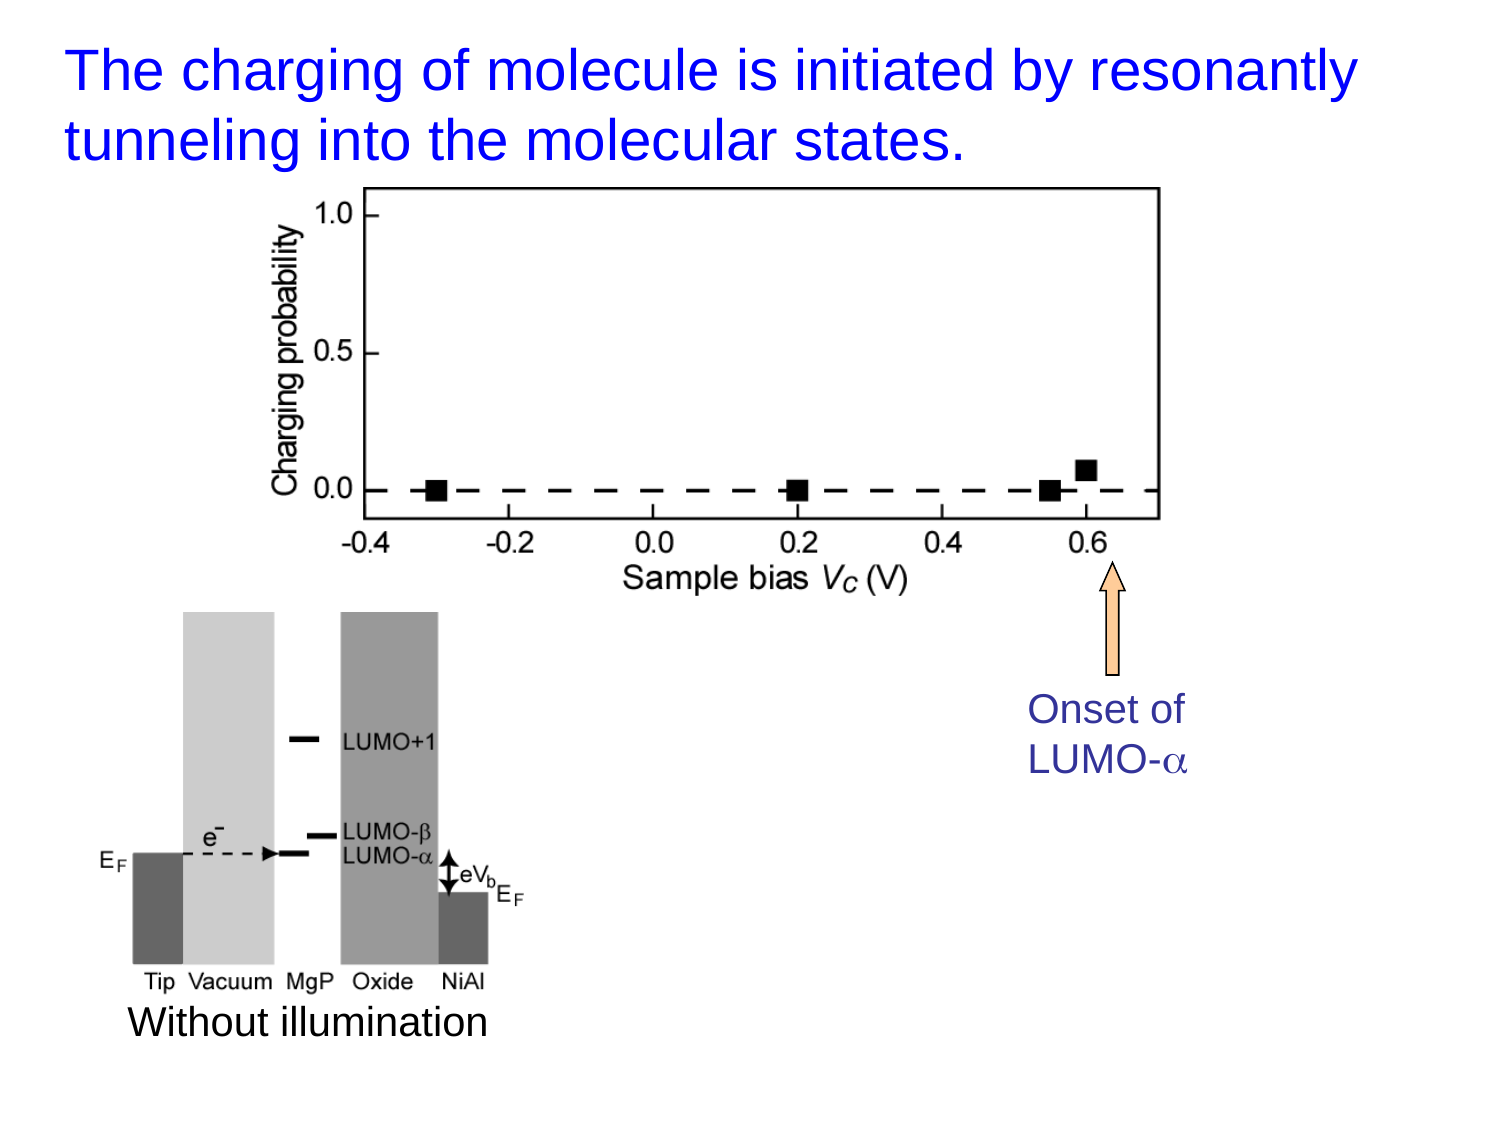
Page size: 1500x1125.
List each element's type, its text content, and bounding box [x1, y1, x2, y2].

picture [99, 612, 526, 998]
text_box Without illumination [112, 1006, 525, 1053]
text_box [1106, 613, 1119, 674]
picture [261, 187, 1161, 605]
text_box The charging of molecule is initiated by resonantly tunneling into the molecular states. [49, 24, 1463, 180]
text_box Onset of LUMO-a [1012, 674, 1213, 790]
